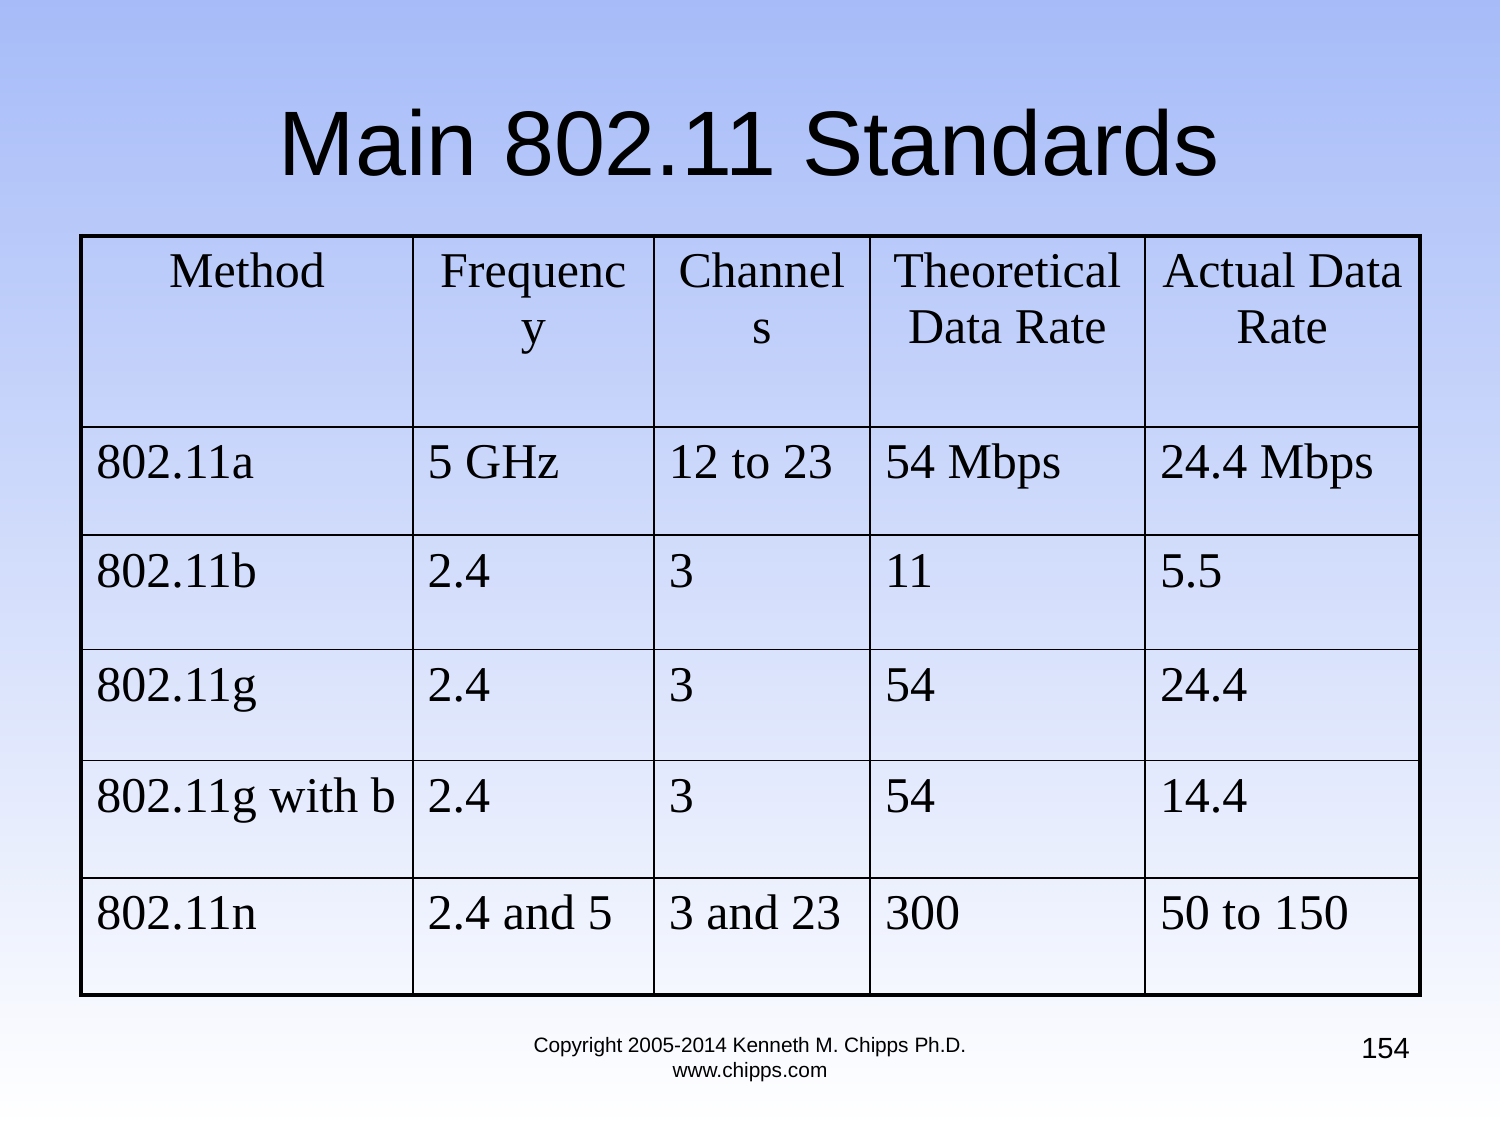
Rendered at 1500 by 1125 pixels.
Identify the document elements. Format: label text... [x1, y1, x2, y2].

table_cell 14.4 [1146, 761, 1418, 877]
table_cell 802.11g [83, 650, 412, 760]
footer Copyright 2005-2014 Kenneth M. Chipps Ph.D. www.chipps.com [449, 1024, 1051, 1103]
table_cell 3 [655, 761, 869, 877]
table_cell 3 [655, 650, 869, 760]
table_cell 802.11g with b [83, 761, 412, 877]
table_cell 5.5 [1146, 536, 1418, 649]
table_cell 802.11b [83, 536, 412, 649]
table_cell 2.4 [414, 650, 653, 760]
table_cell 2.4 [414, 761, 653, 877]
slide_number 154 [1074, 1021, 1426, 1101]
table_cell 24.4 Mbps [1146, 428, 1418, 534]
table_cell 2.4 and 5 [414, 879, 653, 993]
table_cell 3 [655, 536, 869, 649]
table_cell 12 to 23 [655, 428, 869, 534]
table_cell 5 GHz [414, 428, 653, 534]
table_cell 24.4 [1146, 650, 1418, 760]
title Main 802.11 Standards [75, 45, 1425, 233]
table_cell 3 and 23 [655, 879, 869, 993]
table_cell 54 [871, 650, 1144, 760]
table_cell 50 to 150 [1146, 879, 1418, 993]
table_header Actual Data Rate [1146, 238, 1418, 426]
table_cell 300 [871, 879, 1144, 993]
table_cell 2.4 [414, 536, 653, 649]
table_cell 802.11a [83, 428, 412, 534]
table_cell 11 [871, 536, 1144, 649]
table_header Theoretical Data Rate [871, 238, 1144, 426]
table_header Frequency [414, 238, 653, 426]
table_cell 54 Mbps [871, 428, 1144, 534]
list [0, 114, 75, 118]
table_cell 802.11n [83, 879, 412, 993]
table_header Method [83, 238, 412, 426]
table_header Channels [655, 238, 869, 426]
table_cell 54 [871, 761, 1144, 877]
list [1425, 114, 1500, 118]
